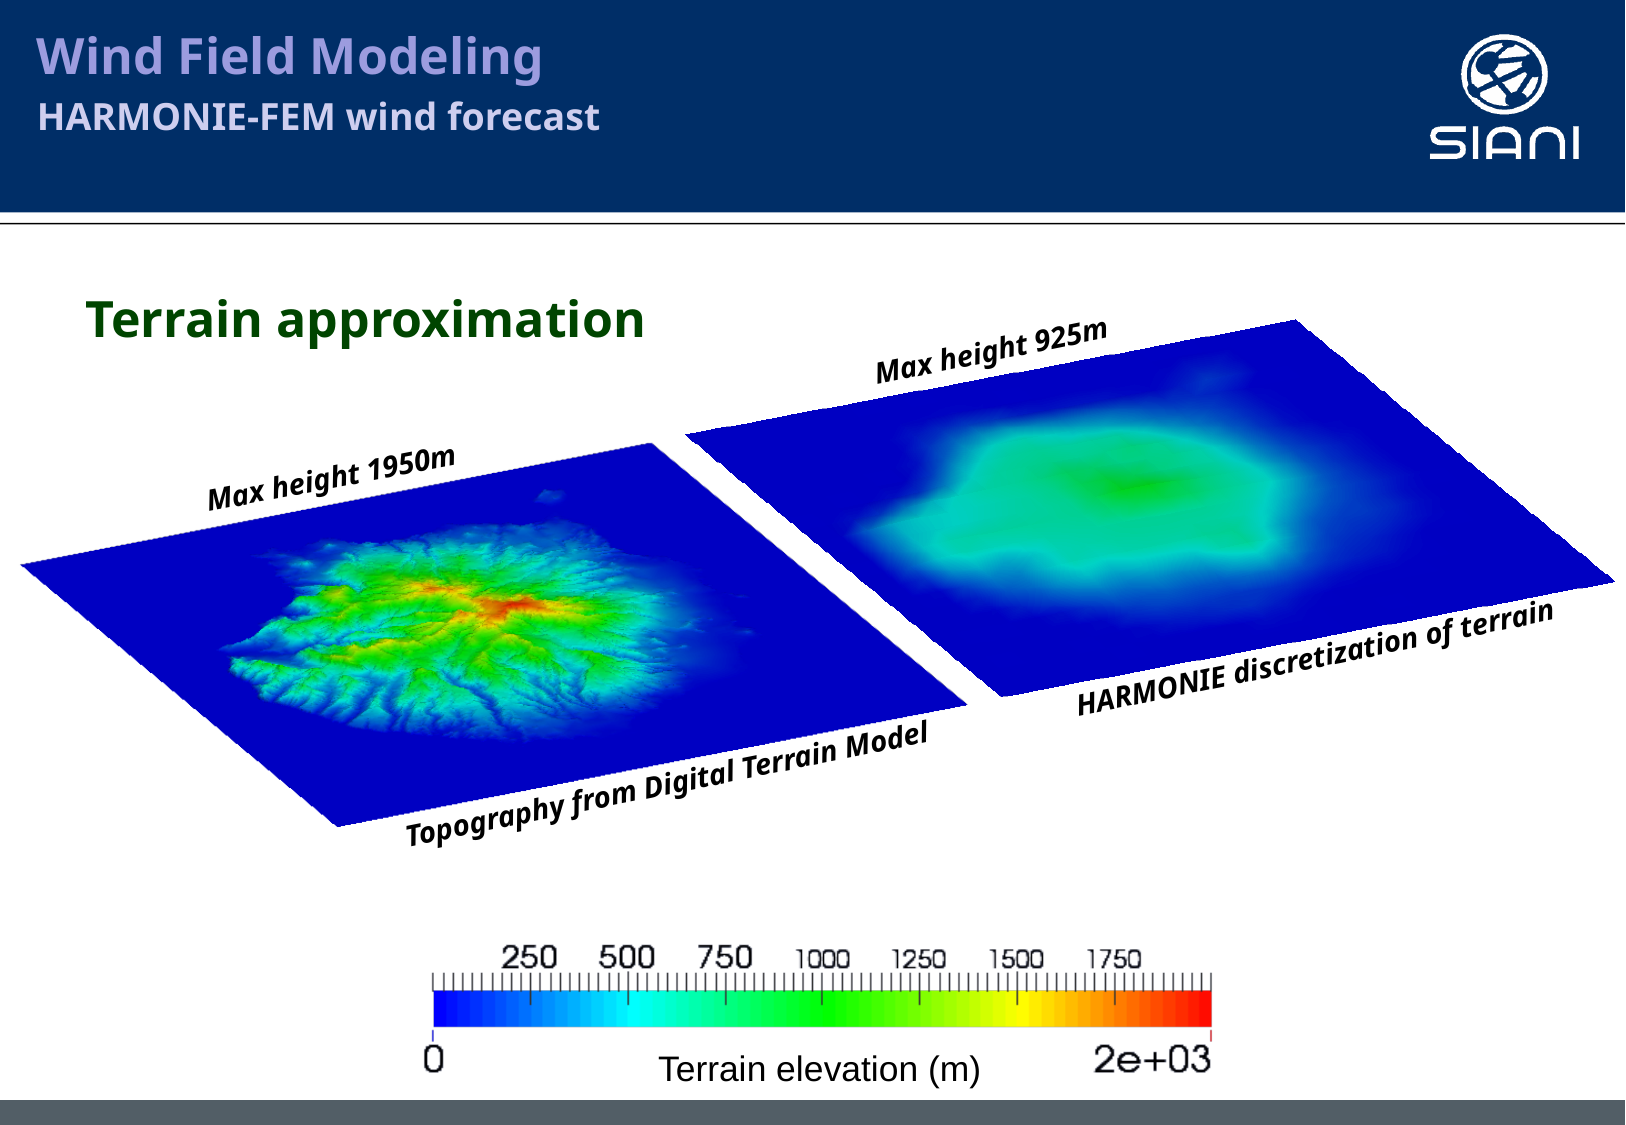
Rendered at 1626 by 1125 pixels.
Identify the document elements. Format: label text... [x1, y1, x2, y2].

picture [1401, 22, 1606, 171]
title Wind Field Modeling HARMONIE-FEM wind forecast [21, 0, 637, 151]
text_box Terrain approximation [85, 304, 615, 316]
picture [393, 929, 1243, 1083]
picture [0, 247, 1625, 862]
